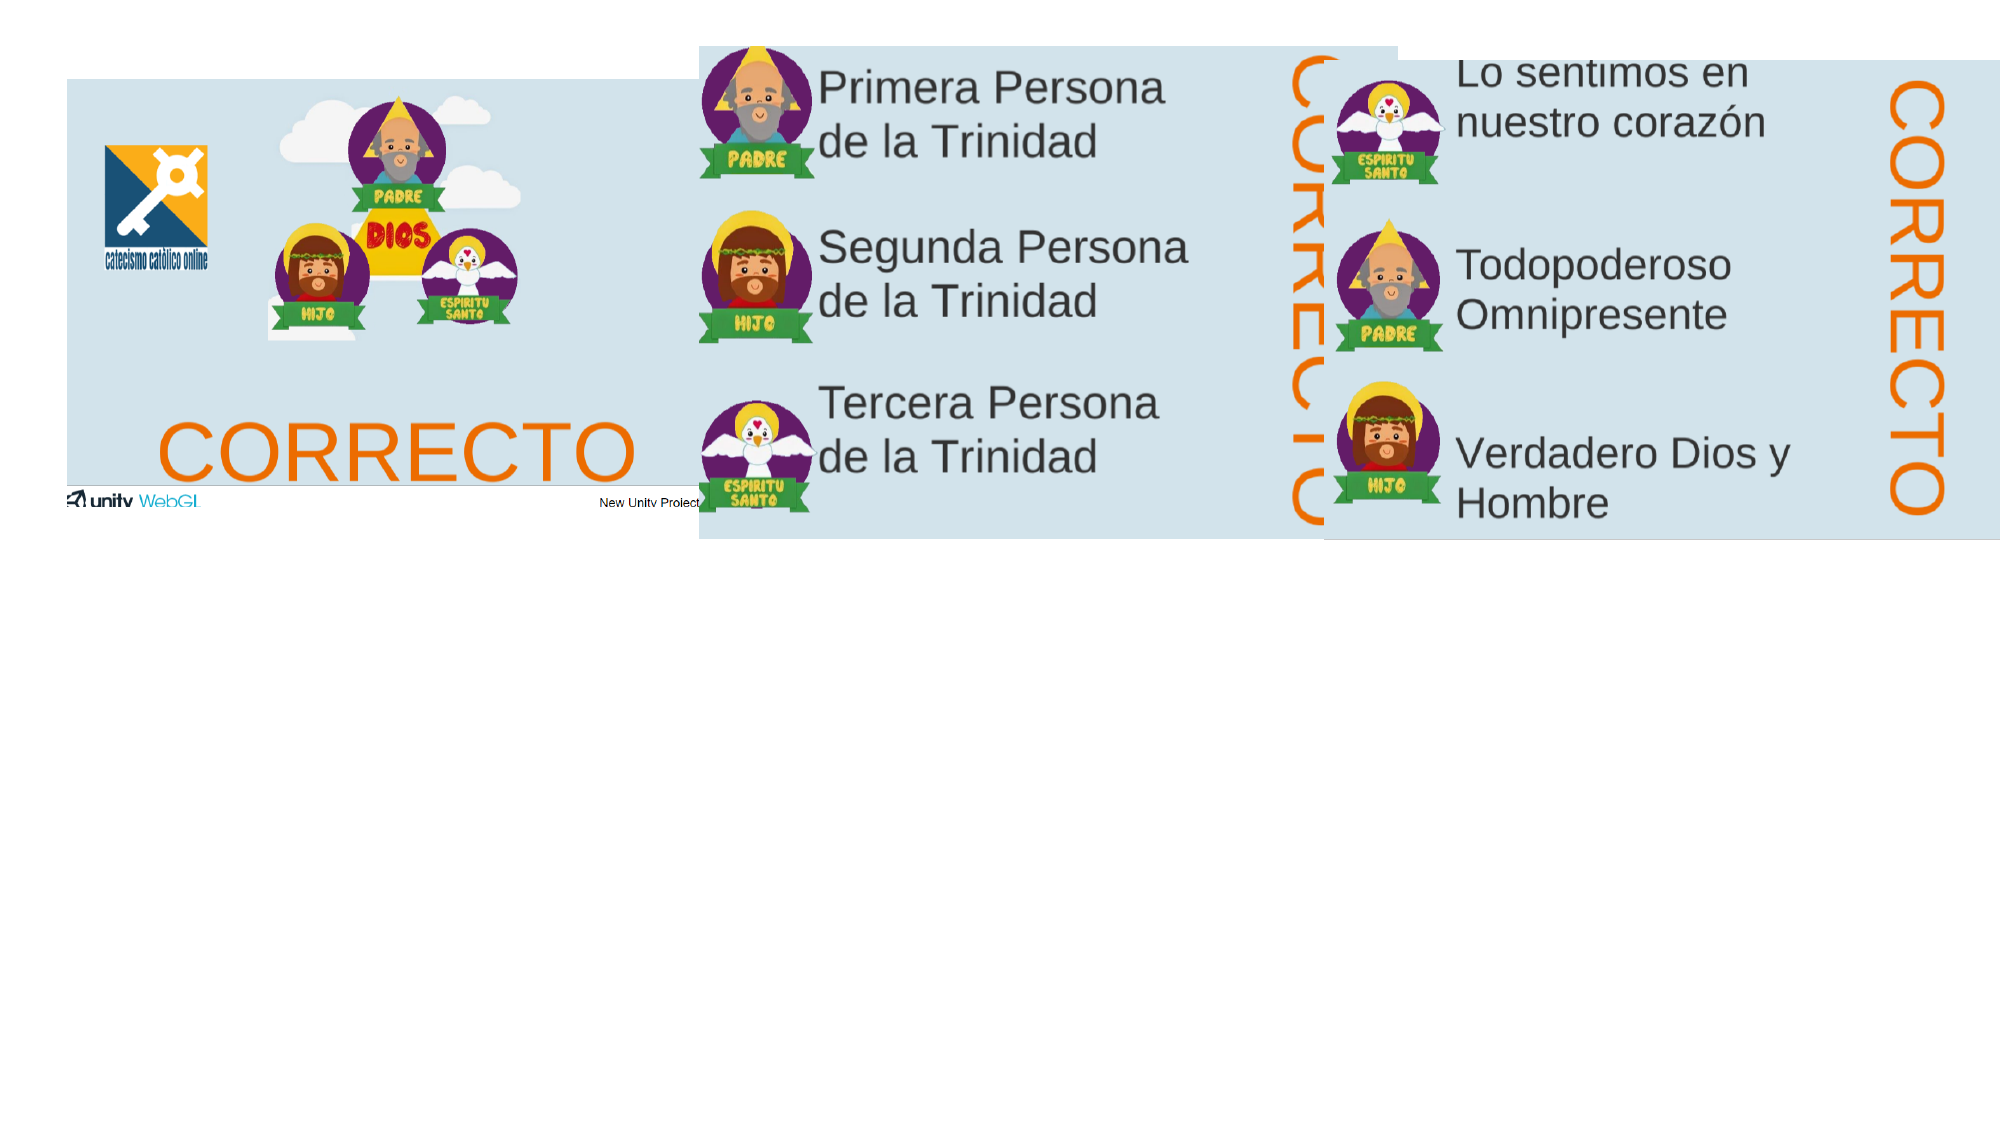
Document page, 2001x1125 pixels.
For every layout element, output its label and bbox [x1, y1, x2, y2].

picture [67, 46, 2000, 540]
